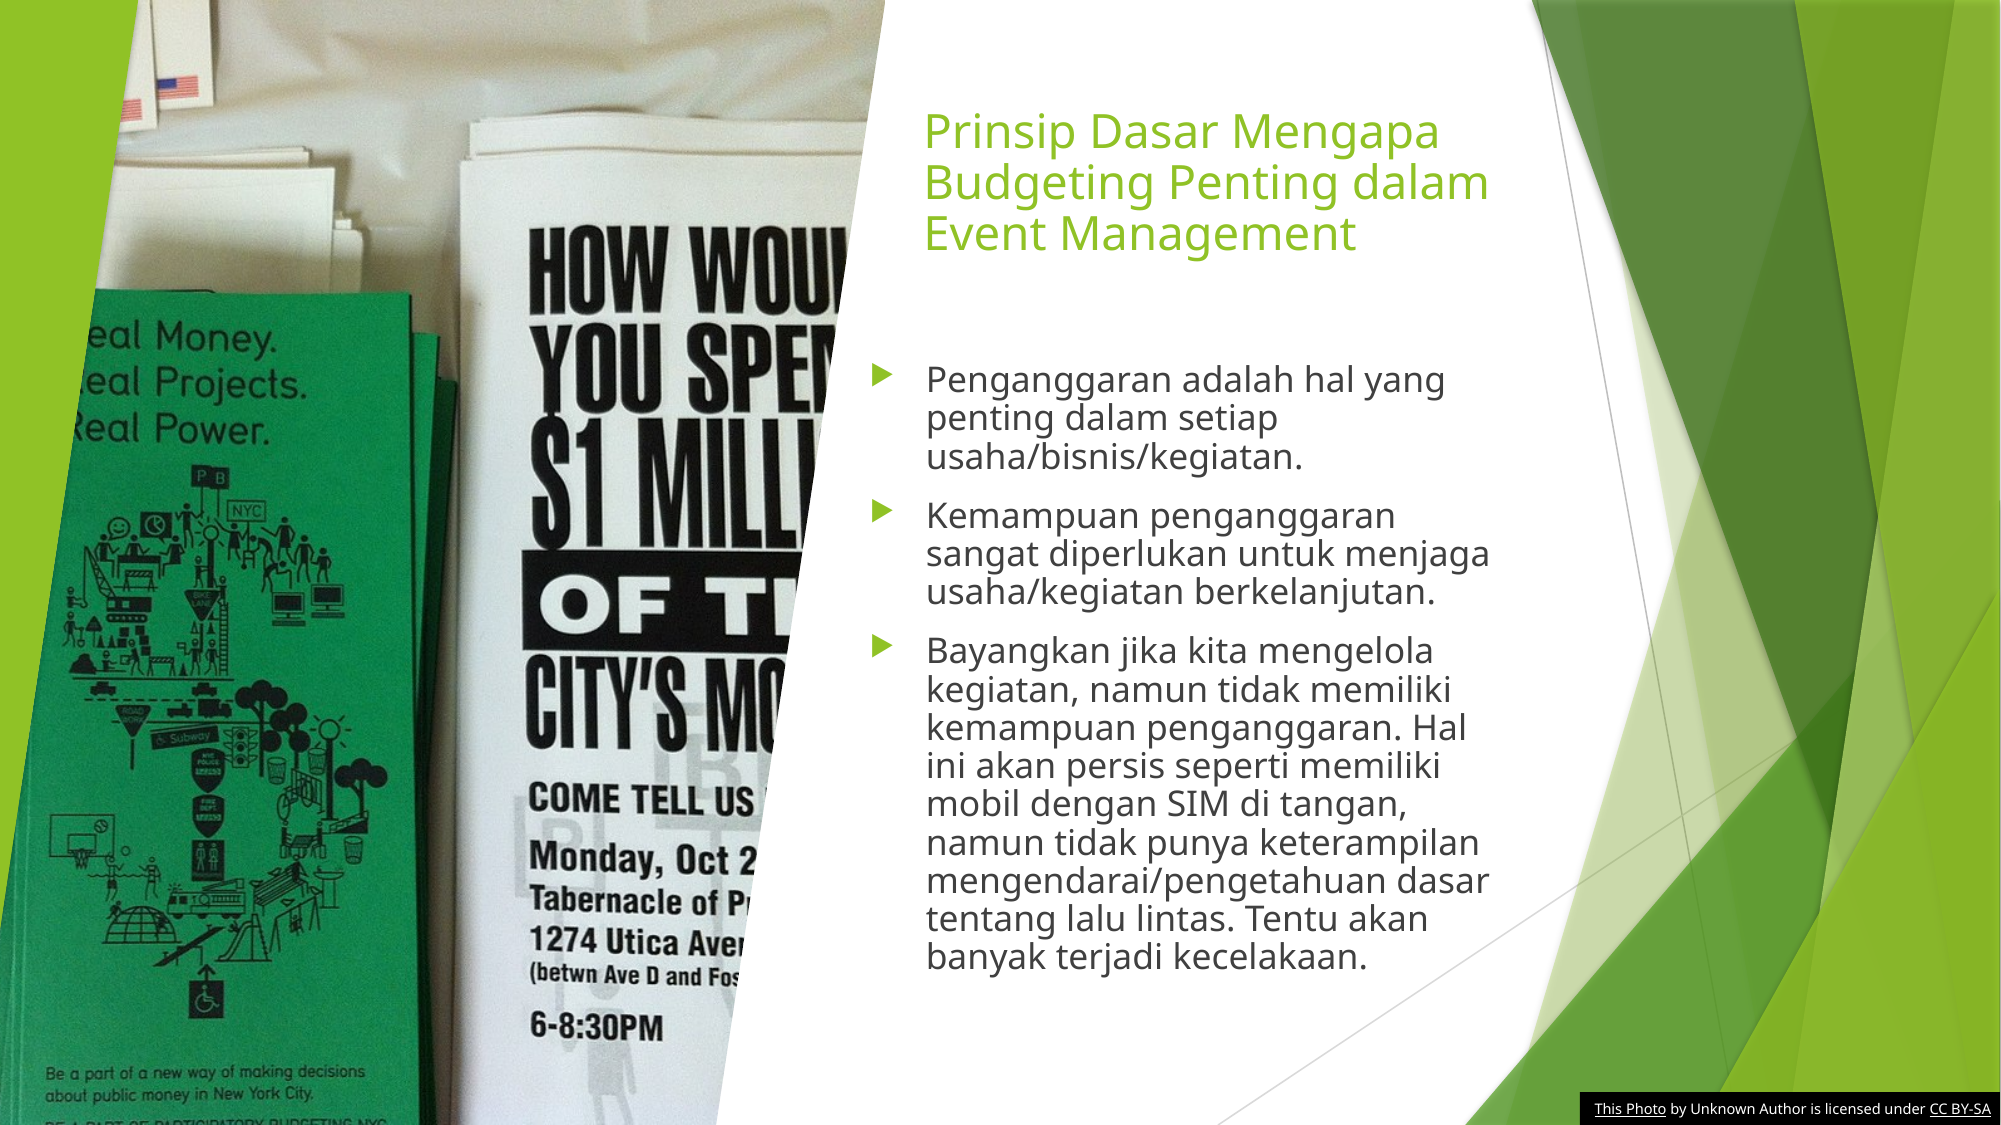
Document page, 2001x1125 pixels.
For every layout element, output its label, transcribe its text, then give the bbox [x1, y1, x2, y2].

list Penganggaran adalah hal yang penting dalam setiap usaha/bisnis/kegiatan. Kemampuan penganggaran sangat diperlukan untuk menjaga usaha/kegiatan berkelanjutan. Bayangkan jika kita mengelola kegiatan, namun tidak memiliki kemampuan penganggaran. Hal ini akan persis seperti memiliki mobil dengan SIM di tangan, namun tidak punya keterampilan mengendarai/pengetahuan dasar tentang lalu lintas. Tentu akan banyak terjadi kecelakaan. [890, 354, 1522, 992]
title Prinsip Dasar Mengapa Budgeting Penting dalam Event Management [908, 99, 1522, 317]
text_box This Photo by Unknown Author is licensed under CC BY-SA [1579, 1092, 2000, 1125]
picture [0, 0, 886, 1125]
